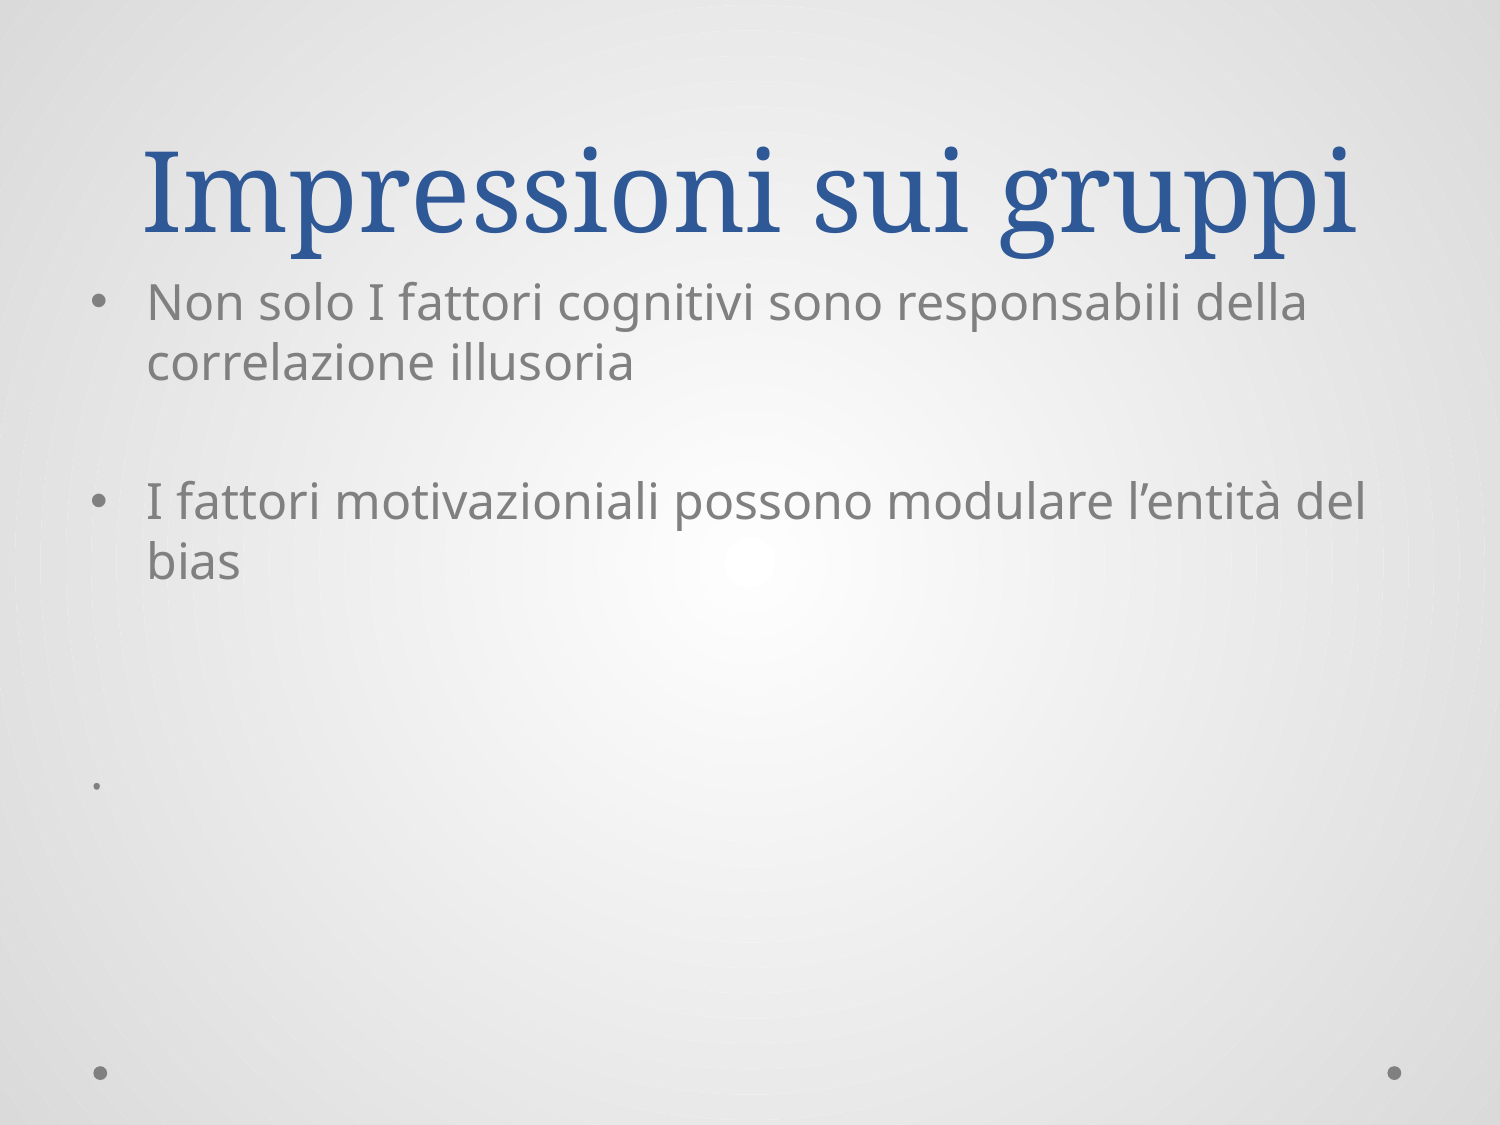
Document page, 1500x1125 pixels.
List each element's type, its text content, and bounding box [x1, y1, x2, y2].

title Impressioni sui gruppi [75, 0, 1425, 262]
list Non solo I fattori cognitivi sono responsabili della correlazione illusoria I fattori motivazioniali possono modulare l’entità del bias . [75, 262, 1425, 1005]
